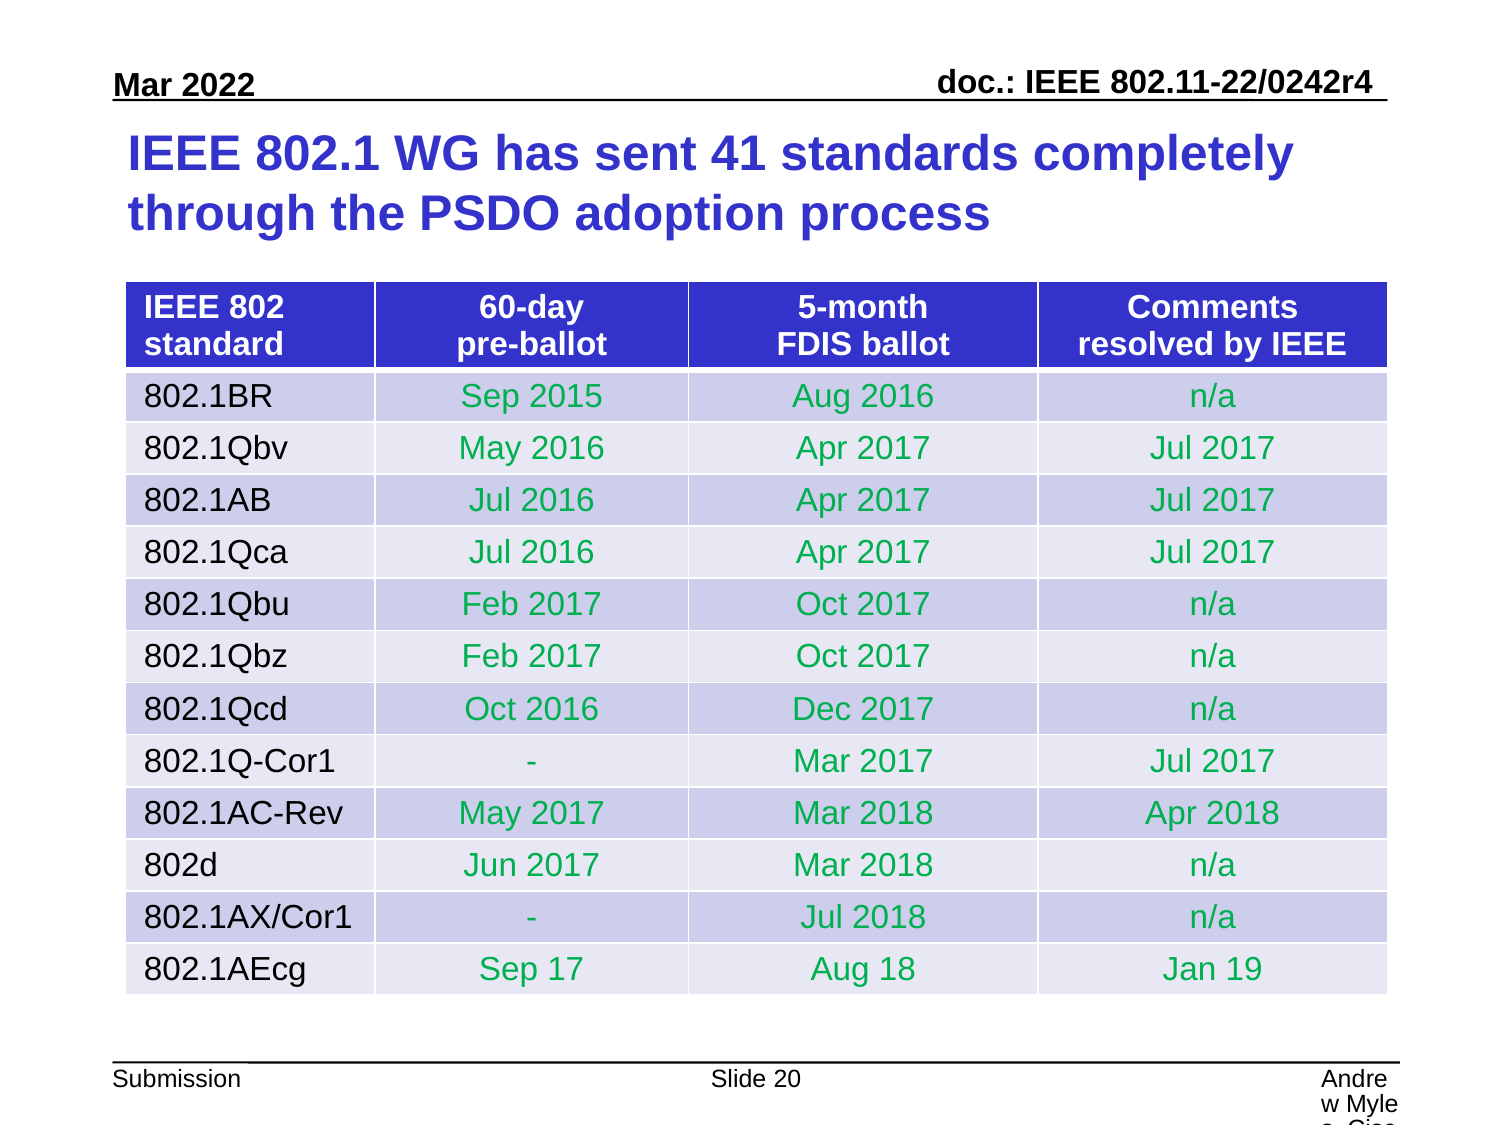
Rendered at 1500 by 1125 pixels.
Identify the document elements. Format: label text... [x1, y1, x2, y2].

table_cell Jun 2017 [376, 840, 688, 890]
table_cell n/a [1039, 579, 1387, 630]
table_cell Jul 2017 [1039, 423, 1387, 473]
table_cell Mar 2018 [689, 840, 1037, 890]
table_cell Jan 19 [1039, 944, 1387, 994]
table_cell Oct 2016 [376, 683, 688, 734]
table_header IEEE 802 standard [126, 282, 374, 367]
table_cell Jul 2016 [376, 475, 688, 525]
table_cell n/a [1039, 840, 1387, 890]
table_cell Oct 2017 [689, 631, 1037, 682]
table_cell May 2016 [376, 423, 688, 473]
table_cell Jul 2017 [1039, 475, 1387, 525]
table_cell 802.1AEcg [126, 944, 374, 994]
table_cell n/a [1039, 631, 1387, 682]
table_cell Feb 2017 [376, 631, 688, 682]
table_cell Jul 2017 [1039, 735, 1387, 786]
table_header 5-month FDIS ballot [689, 282, 1037, 367]
table_cell Sep 2015 [376, 373, 688, 421]
table_cell Apr 2017 [689, 423, 1037, 473]
table_cell 802.1Qcd [126, 683, 374, 734]
footer Andrew Myles, Cisco [1320, 1061, 1402, 1093]
table_cell Mar 2018 [689, 788, 1037, 838]
table_cell 802.1AC-Rev [126, 788, 374, 838]
table_cell 802d [126, 840, 374, 890]
table_cell 802.1Qbu [126, 579, 374, 630]
table_cell Jul 2018 [689, 892, 1037, 942]
table_cell 802.1AX/Cor1 [126, 892, 374, 942]
table_cell Apr 2018 [1039, 788, 1387, 838]
table_cell 802.1Q-Cor1 [126, 735, 374, 786]
slide_number Slide 20 [709, 1061, 803, 1093]
table_cell Mar 2017 [689, 735, 1037, 786]
table_cell n/a [1039, 683, 1387, 734]
table_cell May 2017 [376, 788, 688, 838]
table_cell Oct 2017 [689, 579, 1037, 630]
table_cell n/a [1039, 373, 1387, 421]
table_cell n/a [1039, 892, 1387, 942]
table_cell Dec 2017 [689, 683, 1037, 734]
table_cell Aug 2016 [689, 373, 1037, 421]
table_cell - [376, 735, 688, 786]
table_cell 802.1Qbz [126, 631, 374, 682]
title IEEE 802.1 WG has sent 41 standards completely through the PSDO adoption process [112, 112, 1388, 288]
table_cell Apr 2017 [689, 475, 1037, 525]
table_cell Apr 2017 [689, 527, 1037, 577]
table_cell 802.1Qca [126, 527, 374, 577]
table_cell - [376, 892, 688, 942]
table_header 60-day pre-ballot [376, 282, 688, 367]
table_header Comments resolved by IEEE [1039, 282, 1387, 367]
table_cell Sep 17 [376, 944, 688, 994]
table_cell 802.1AB [126, 475, 374, 525]
table_cell Feb 2017 [376, 579, 688, 630]
table_cell Jul 2017 [1039, 527, 1387, 577]
table_cell 802.1BR [126, 373, 374, 421]
table_cell 802.1Qbv [126, 423, 374, 473]
table_cell Aug 18 [689, 944, 1037, 994]
table_cell Jul 2016 [376, 527, 688, 577]
